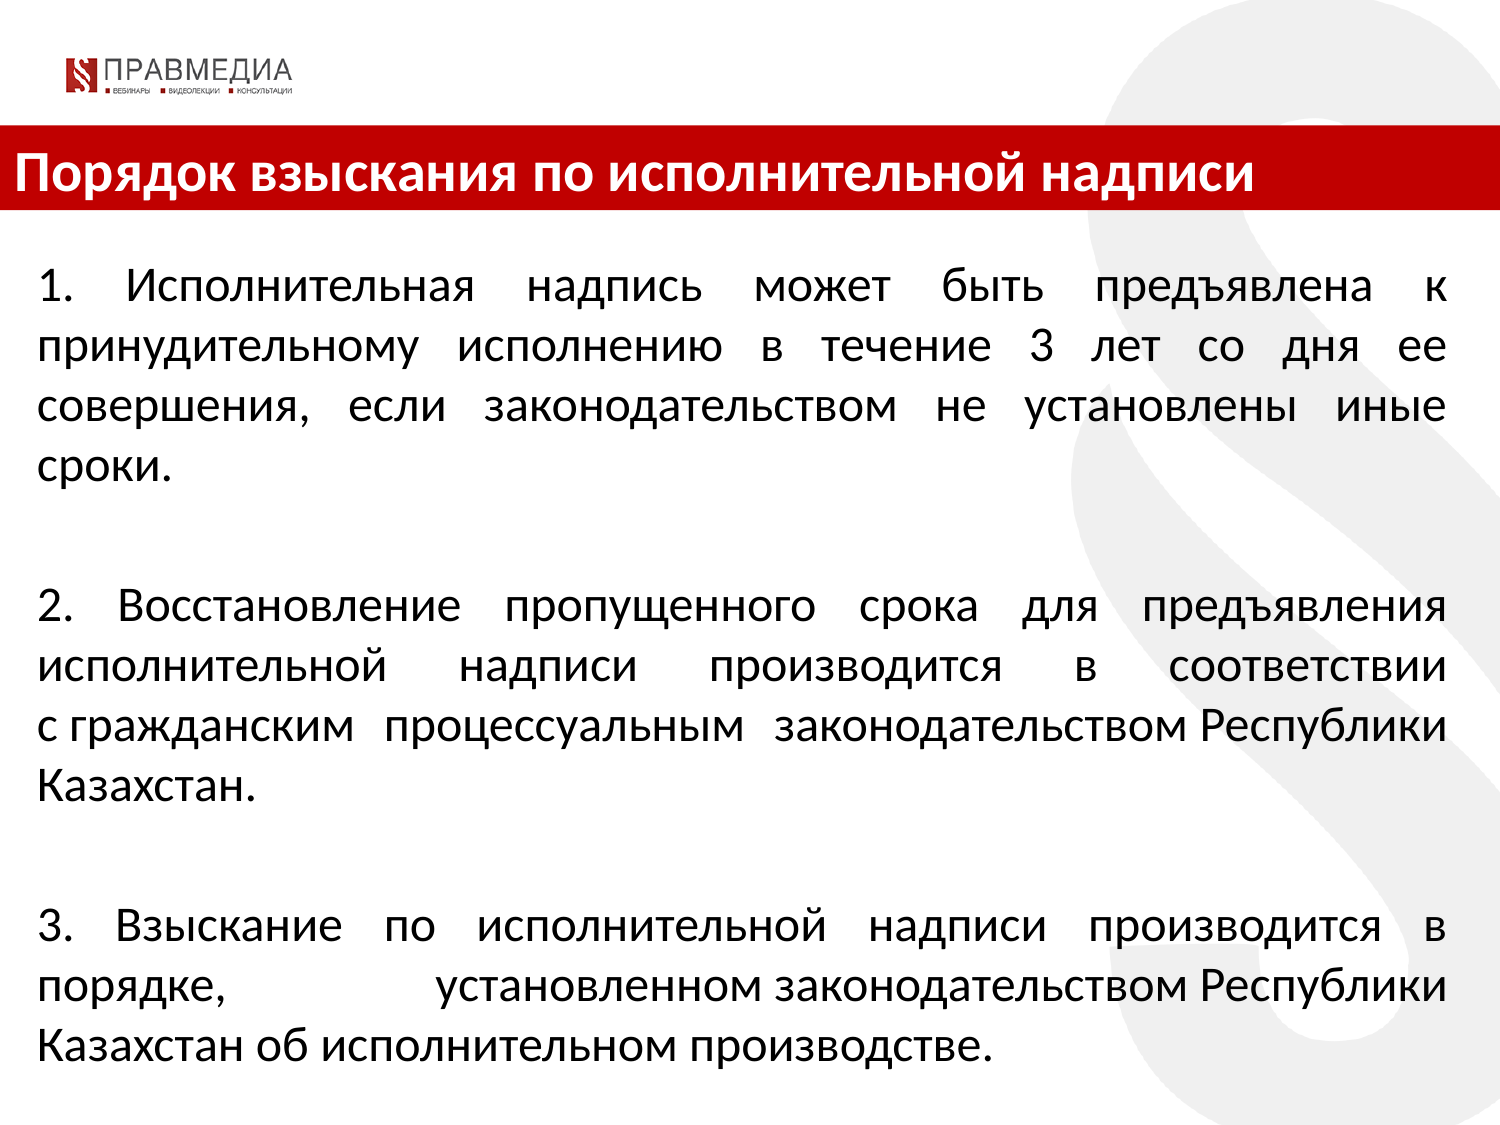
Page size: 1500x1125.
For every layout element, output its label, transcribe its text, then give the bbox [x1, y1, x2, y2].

picture [0, 211, 1500, 1125]
text_box Порядок взыскания по исполнительной надписи [0, 125, 1500, 211]
text_box 1. Исполнительная надпись может быть предъявлена к принудительному исполнению в течение 3 лет со дня ее совершения, если законодательством не установлены иные сроки. 2. Восстановление пропущенного срока для предъявления исполнительной надписи производится в соответствии с гражданским процессуальным законодательством Республики Казахстан. 3. Взыскание по исполнительной надписи производится в порядке, установленном законодательством Республики Казахстан об исполнительном производстве. [21, 243, 1463, 1088]
picture [0, 0, 1500, 125]
